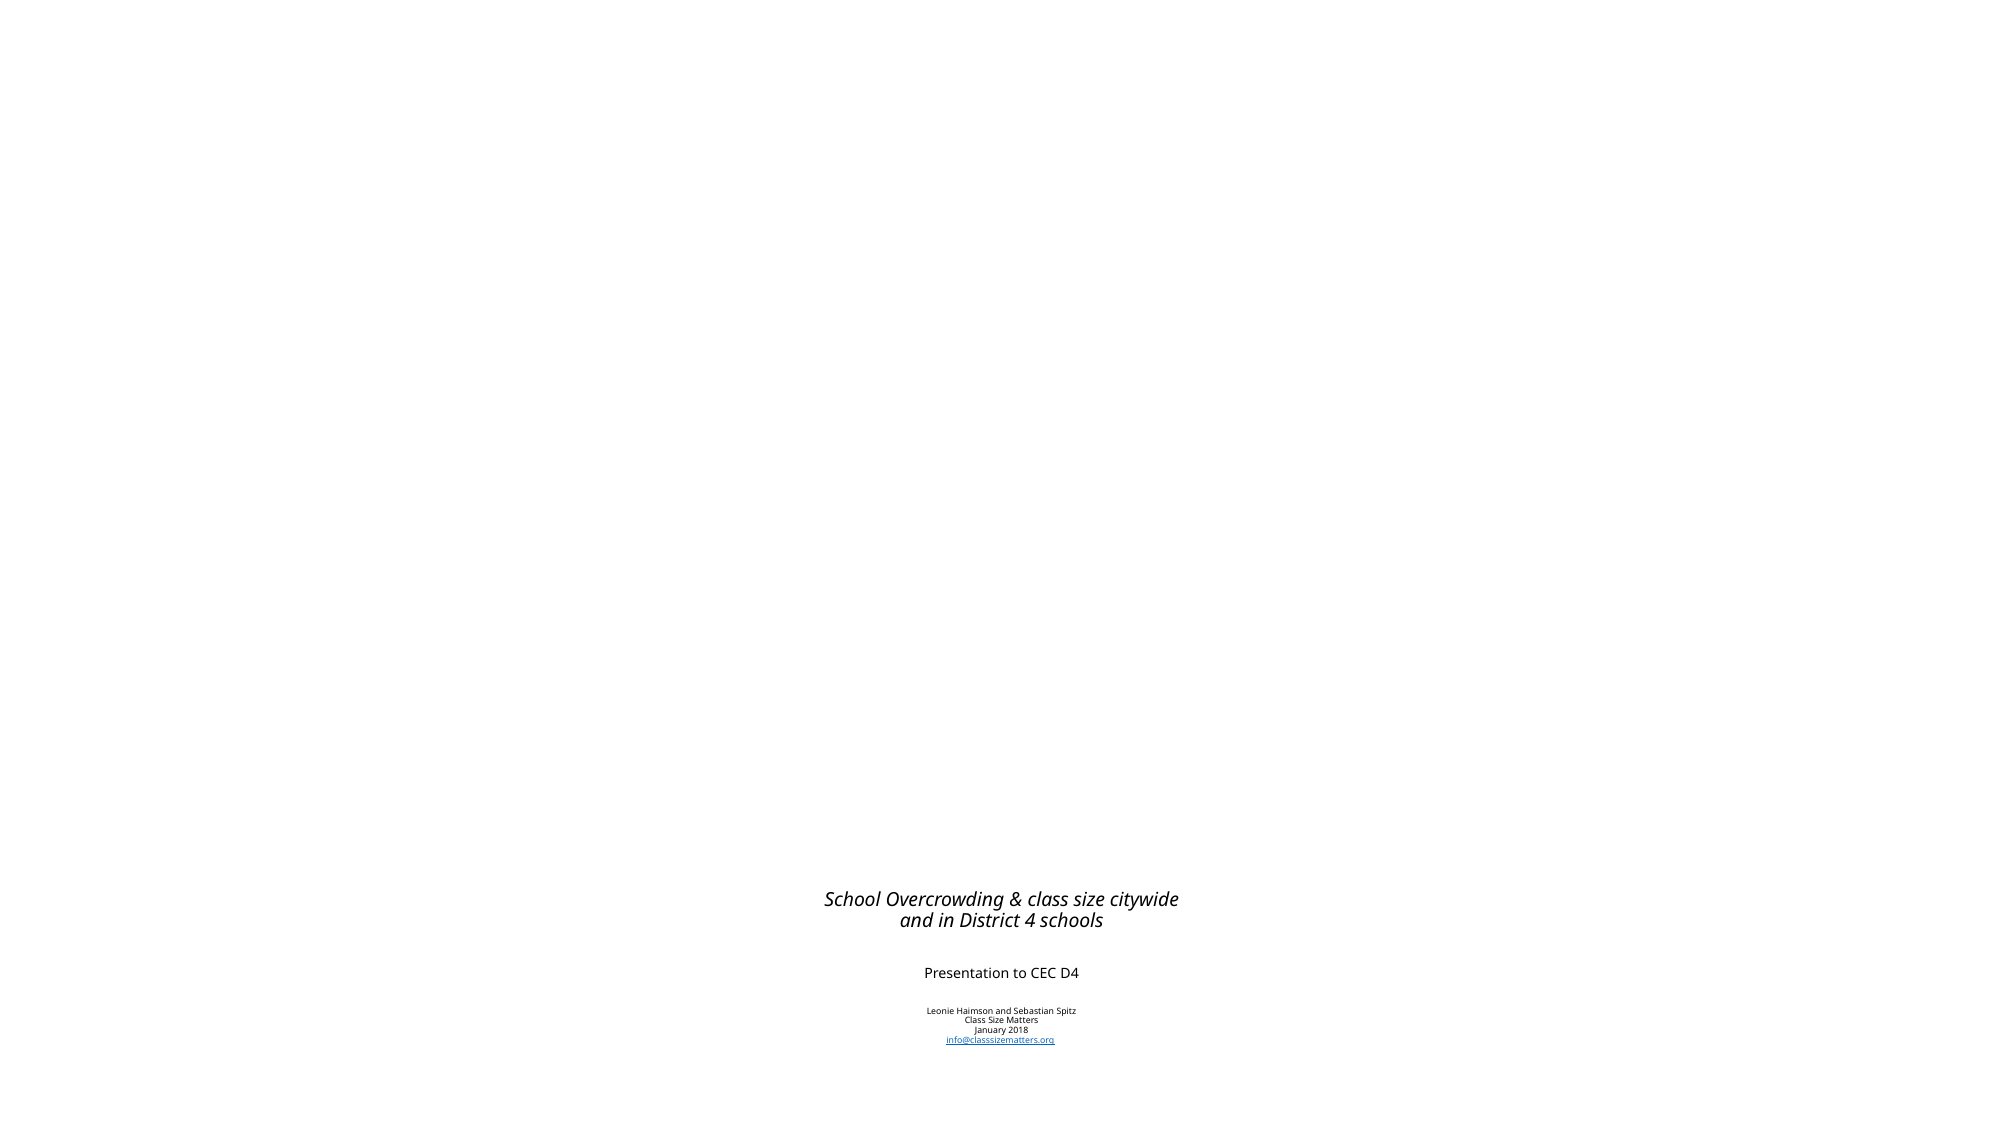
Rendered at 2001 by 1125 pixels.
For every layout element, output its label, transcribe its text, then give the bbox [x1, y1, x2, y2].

title School Overcrowding & class size citywide and in District 4 schools Presentation to CEC D4 Leonie Haimson and Sebastian Spitz Class Size Matters January 2018 info@classsizematters.org [195, 0, 1808, 1082]
